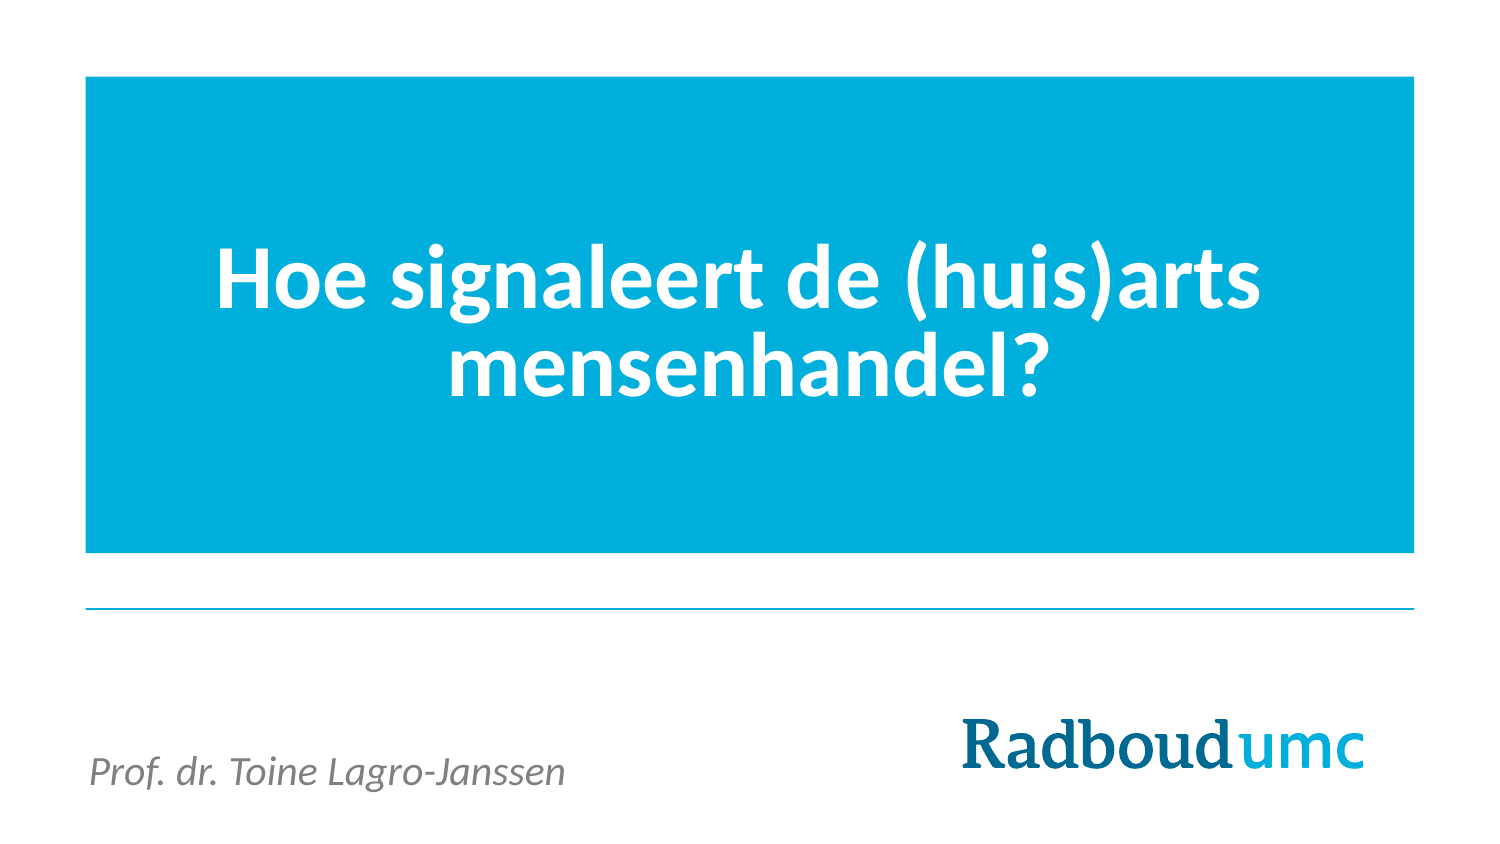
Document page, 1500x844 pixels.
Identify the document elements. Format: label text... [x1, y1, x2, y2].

picture [221, 249, 231, 256]
picture [1033, 244, 1046, 256]
picture [913, 242, 925, 256]
picture [257, 249, 267, 256]
picture [936, 244, 946, 256]
picture [592, 244, 602, 256]
picture [818, 244, 828, 256]
picture [430, 244, 443, 256]
picture [743, 251, 751, 256]
picture [1092, 241, 1105, 256]
title Hoe signaleert de (huis)arts mensenhandel? [58, 256, 1442, 399]
subtitle Prof. dr. Toine Lagro-Janssen [88, 706, 1244, 795]
picture [1203, 251, 1211, 256]
